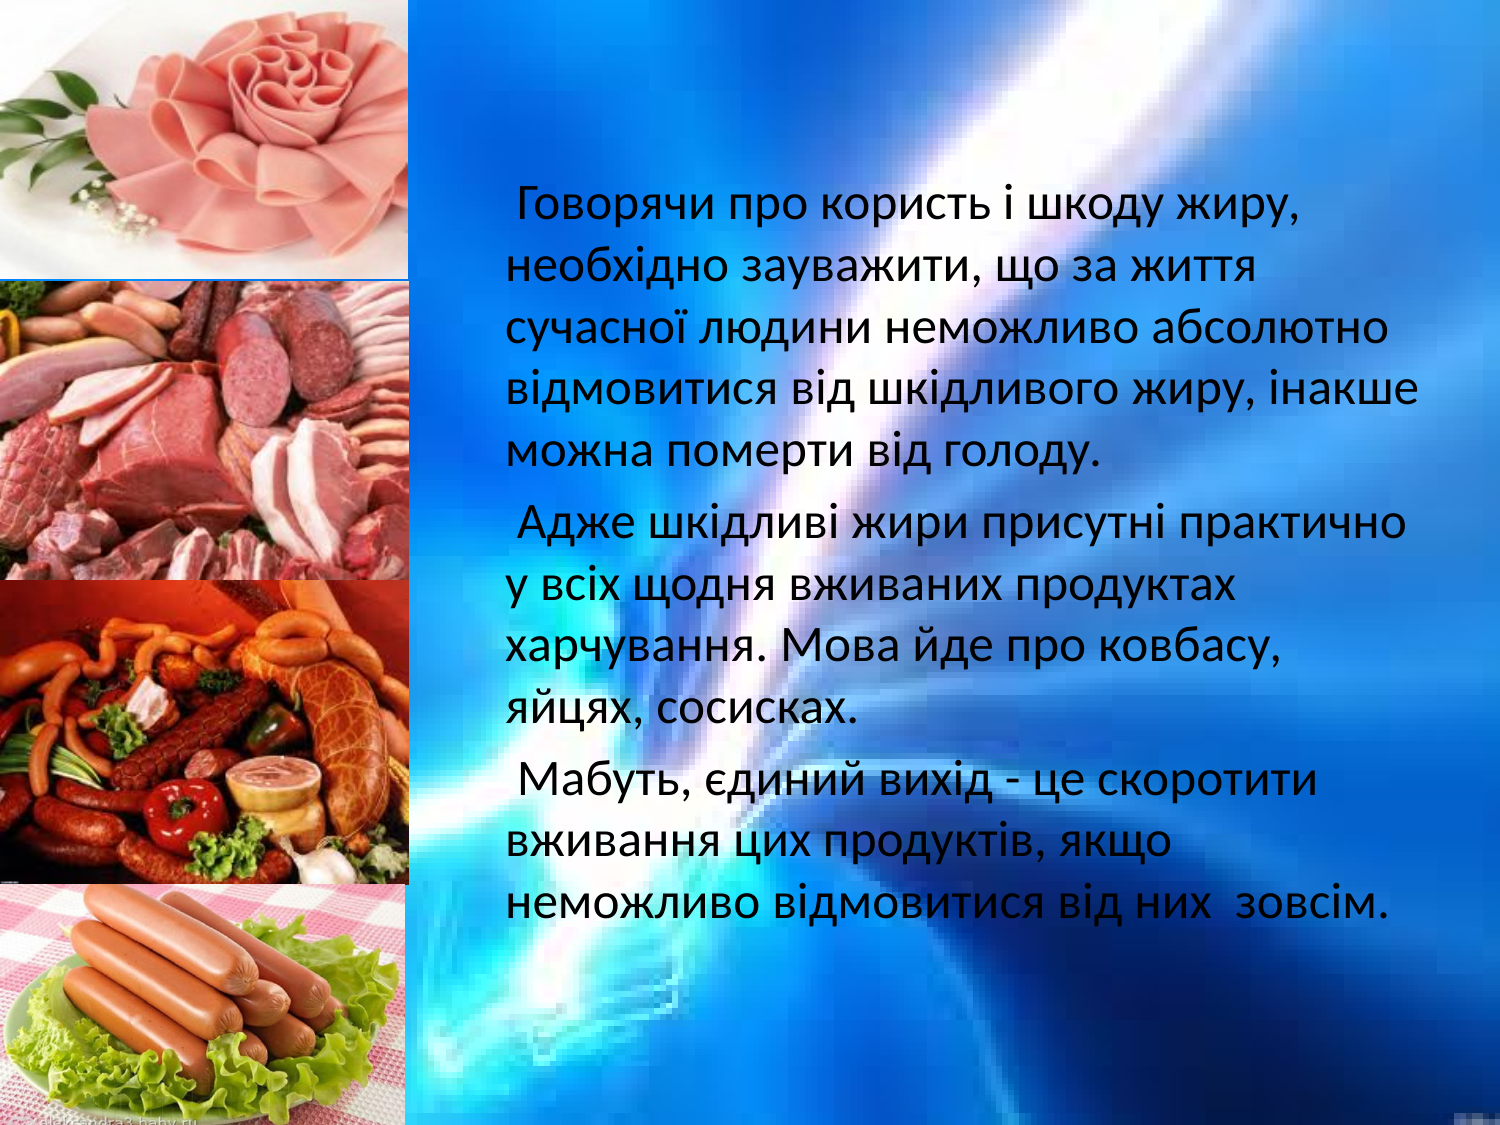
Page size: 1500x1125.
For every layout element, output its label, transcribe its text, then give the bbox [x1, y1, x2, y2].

list Говорячи про користь і шкоду жиру, необхідно зауважити, що за життя сучасної людини неможливо абсолютно відмовитися від шкідливого ​​жиру, інакше можна померти від голоду. Адже шкідливі жири присутні практично у всіх щодня вживаних продуктах харчування. Мова йде про ковбасу, яйцях, сосисках. Мабуть, єдиний вихід - це скоротити вживання цих продуктів, якщо неможливо відмовитися від них зовсім. [490, 160, 1436, 1035]
picture [0, 0, 1500, 1125]
